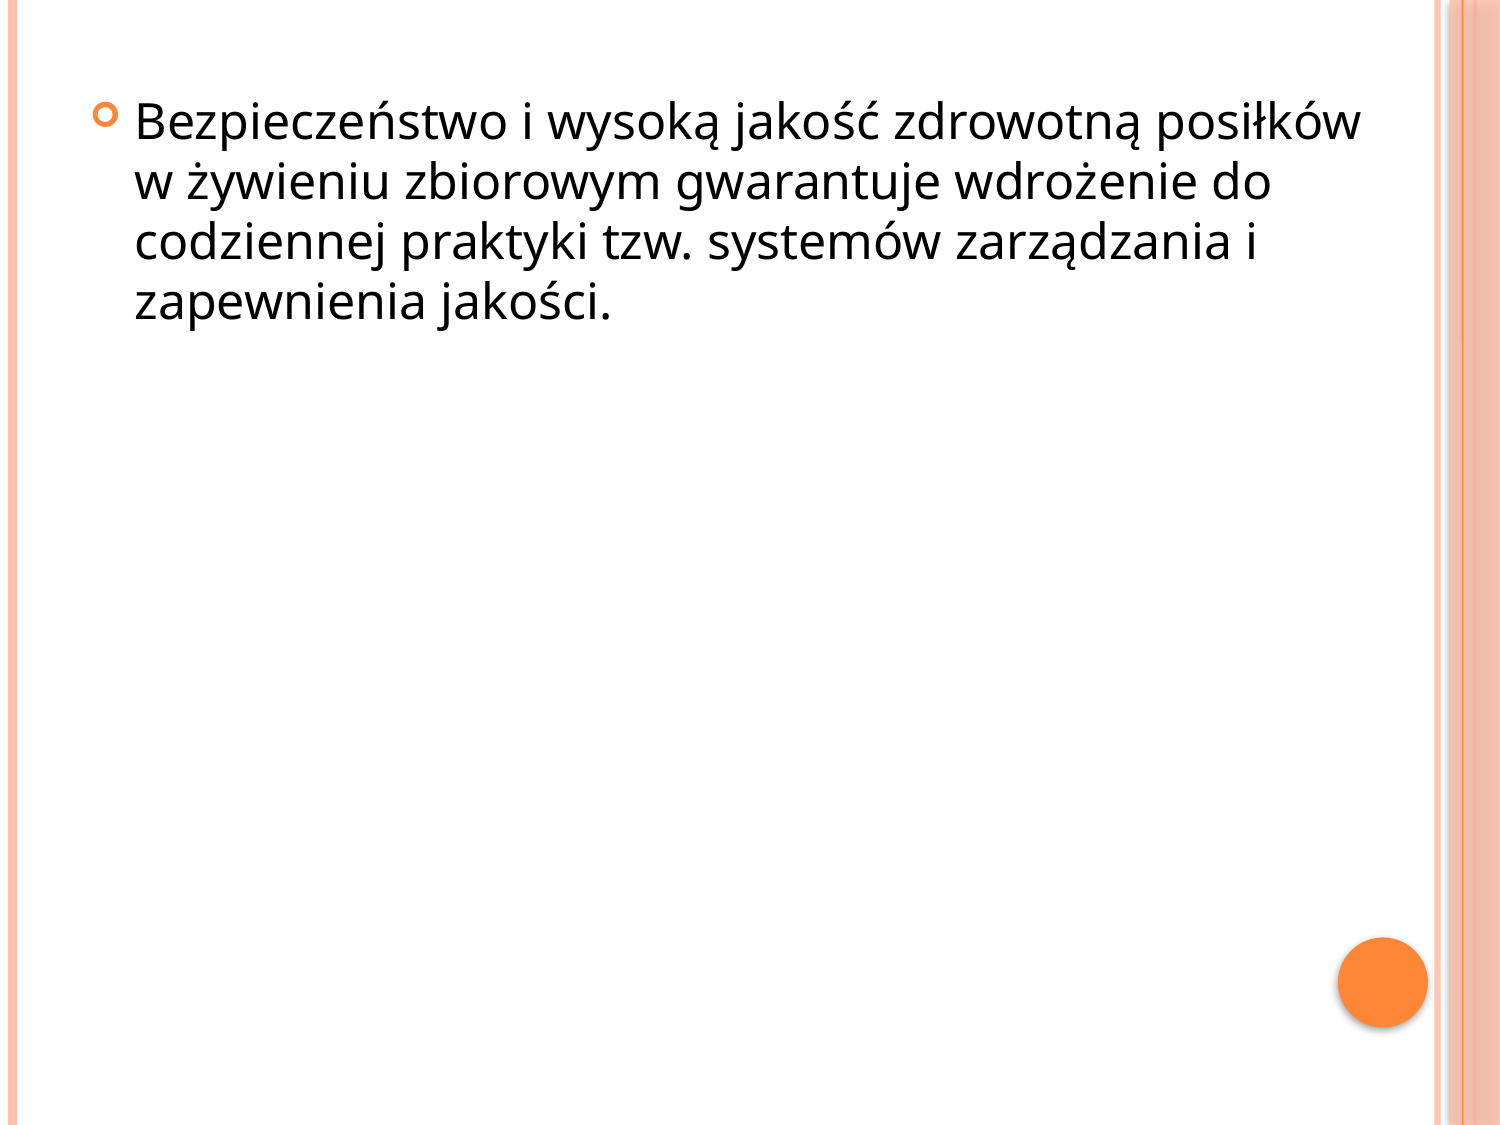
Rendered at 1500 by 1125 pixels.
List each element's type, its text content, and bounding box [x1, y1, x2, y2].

list Bezpieczeństwo i wysoką jakość zdrowotną posiłków w żywieniu zbiorowym gwarantuje wdrożenie do codziennej praktyki tzw. systemów zarządzania i zapewnienia jakości. [75, 82, 1425, 1005]
